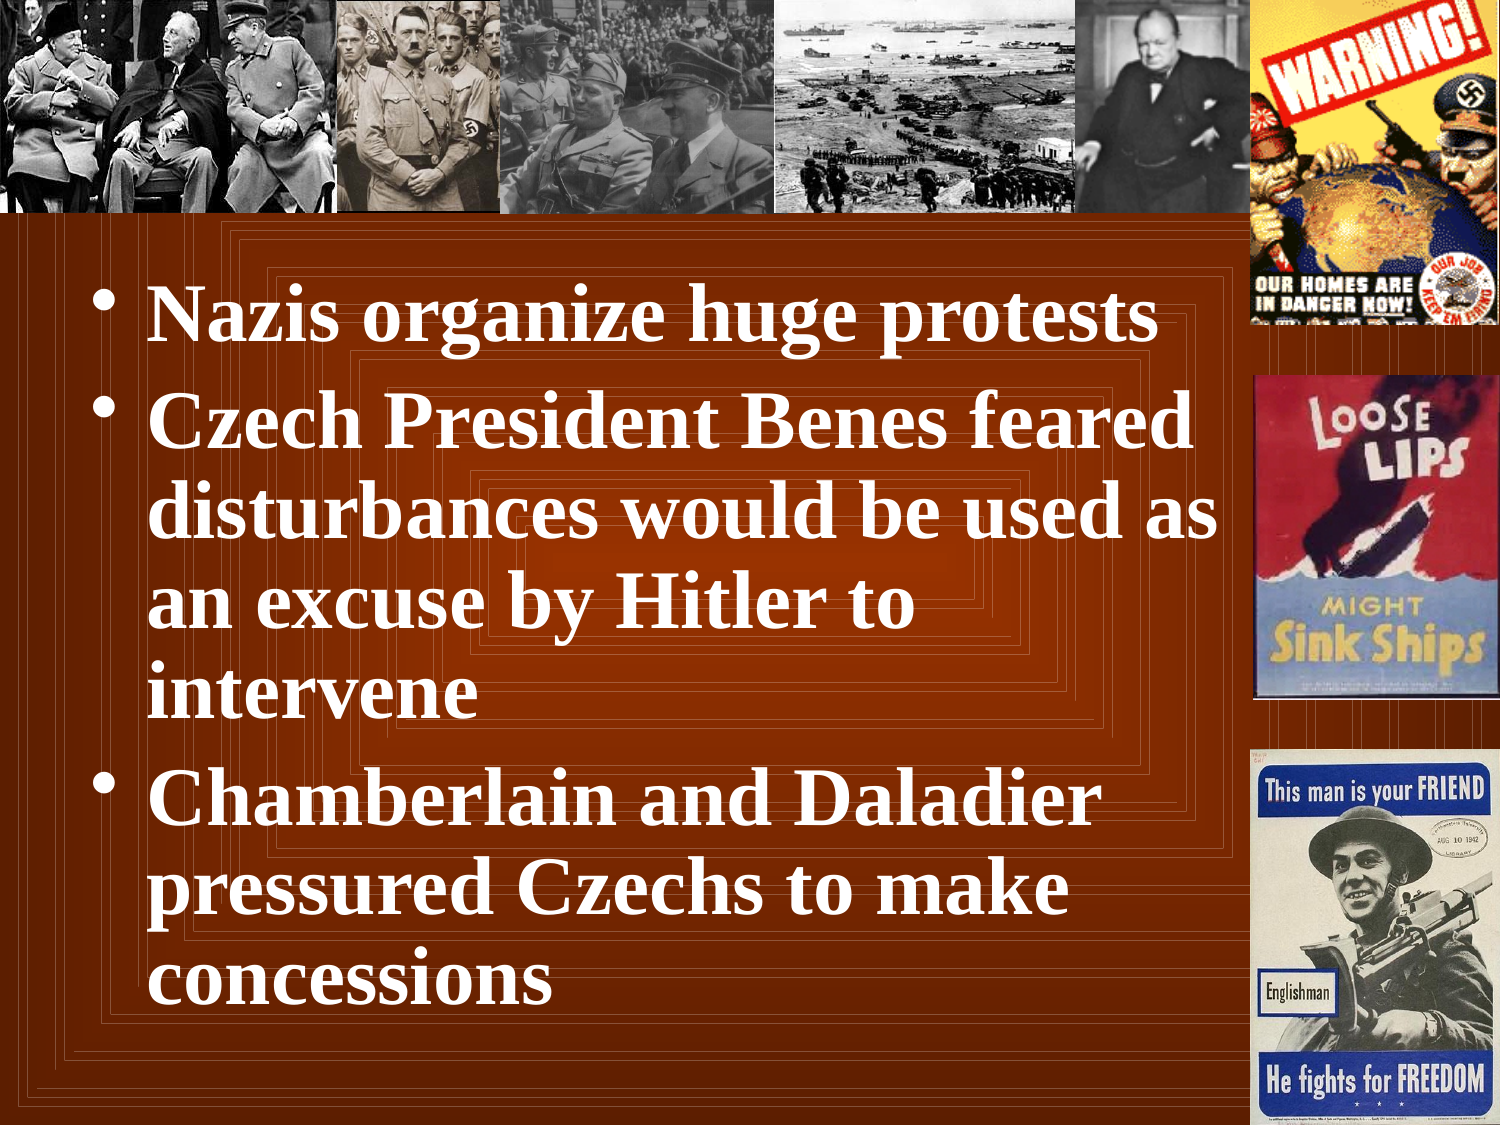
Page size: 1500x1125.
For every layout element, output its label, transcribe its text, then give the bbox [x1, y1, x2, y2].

picture [1252, 374, 1500, 701]
picture [0, 0, 1500, 326]
picture [1249, 749, 1500, 1125]
list Nazis organize huge protests Czech President Benes feared disturbances would be used as an excuse by Hitler to intervene Chamberlain and Daladier pressured Czechs to make concessions [74, 262, 1238, 1076]
